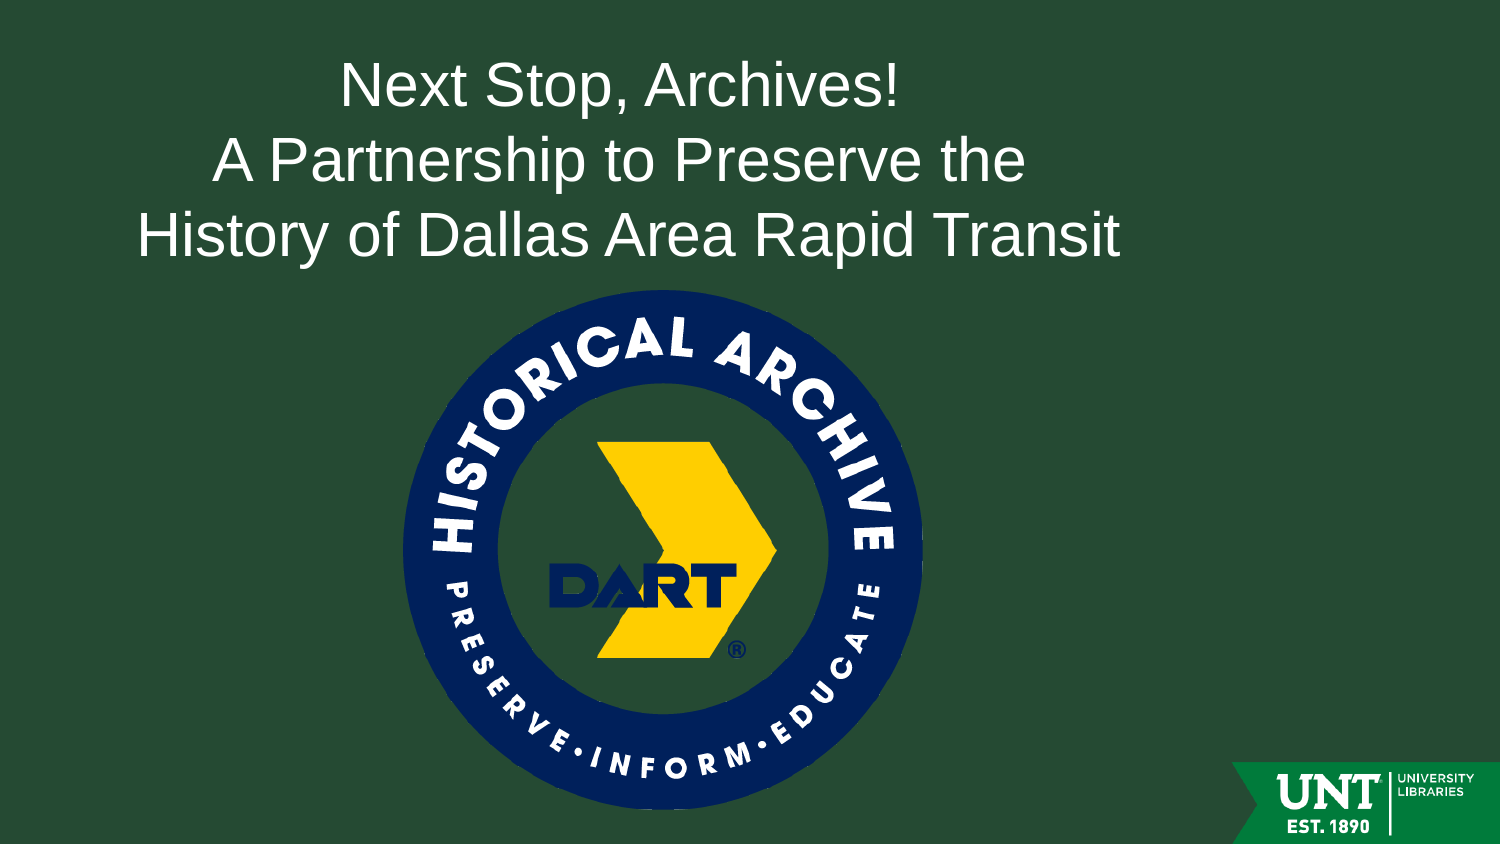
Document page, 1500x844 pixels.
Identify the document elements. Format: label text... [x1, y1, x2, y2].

text_box Next Stop, Archives! A Partnership to Preserve the History of Dallas Area Rapid Transit [88, 36, 1170, 322]
picture [403, 290, 923, 810]
